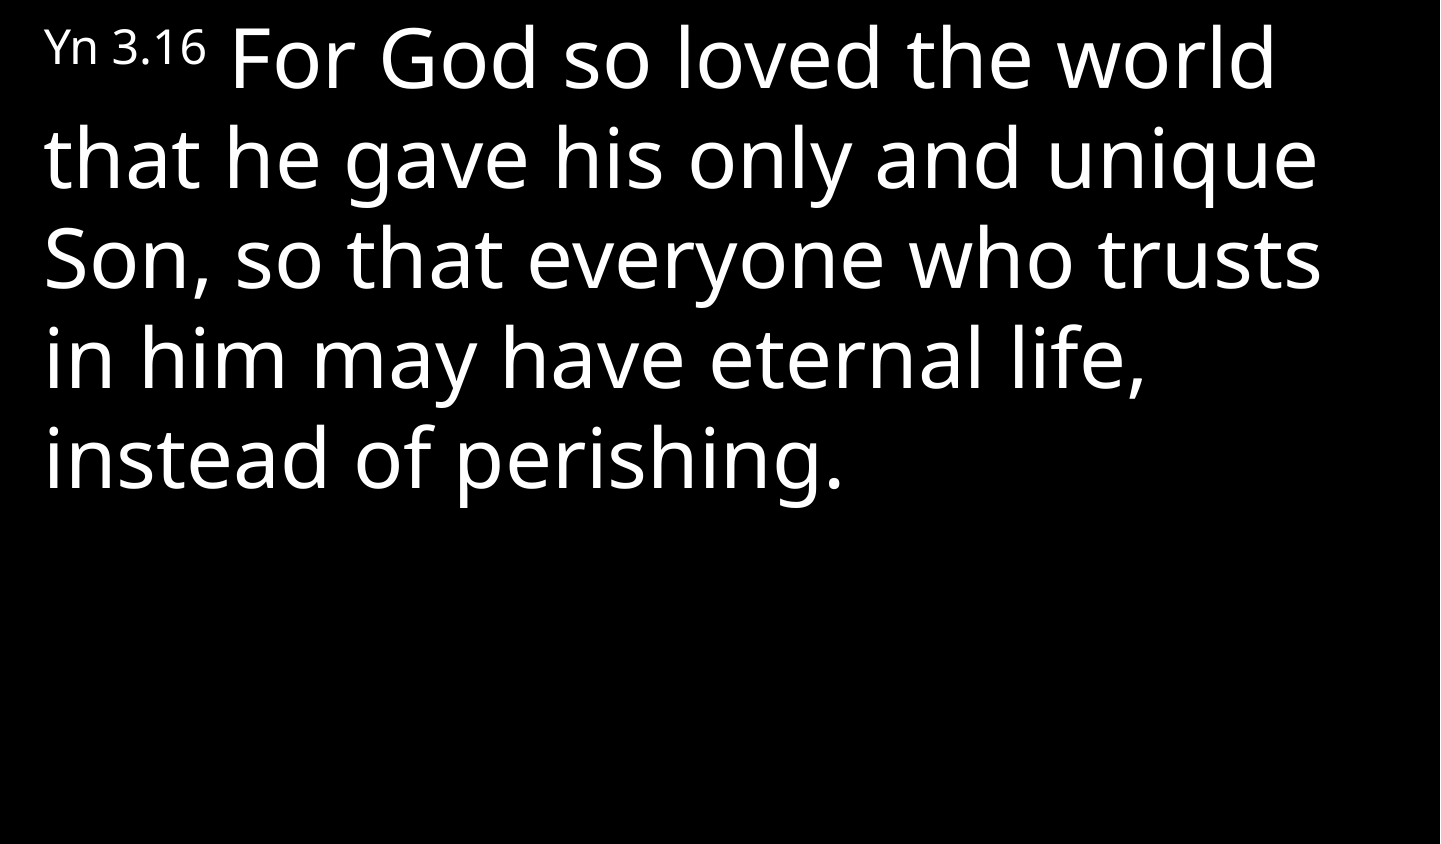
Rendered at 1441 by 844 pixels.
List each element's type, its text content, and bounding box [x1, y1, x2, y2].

subtitle Yn 3.16 For God so loved the world that he gave his only and unique Son, so that everyone who trusts in him may have eternal life, instead of perishing. [32, 0, 1408, 844]
